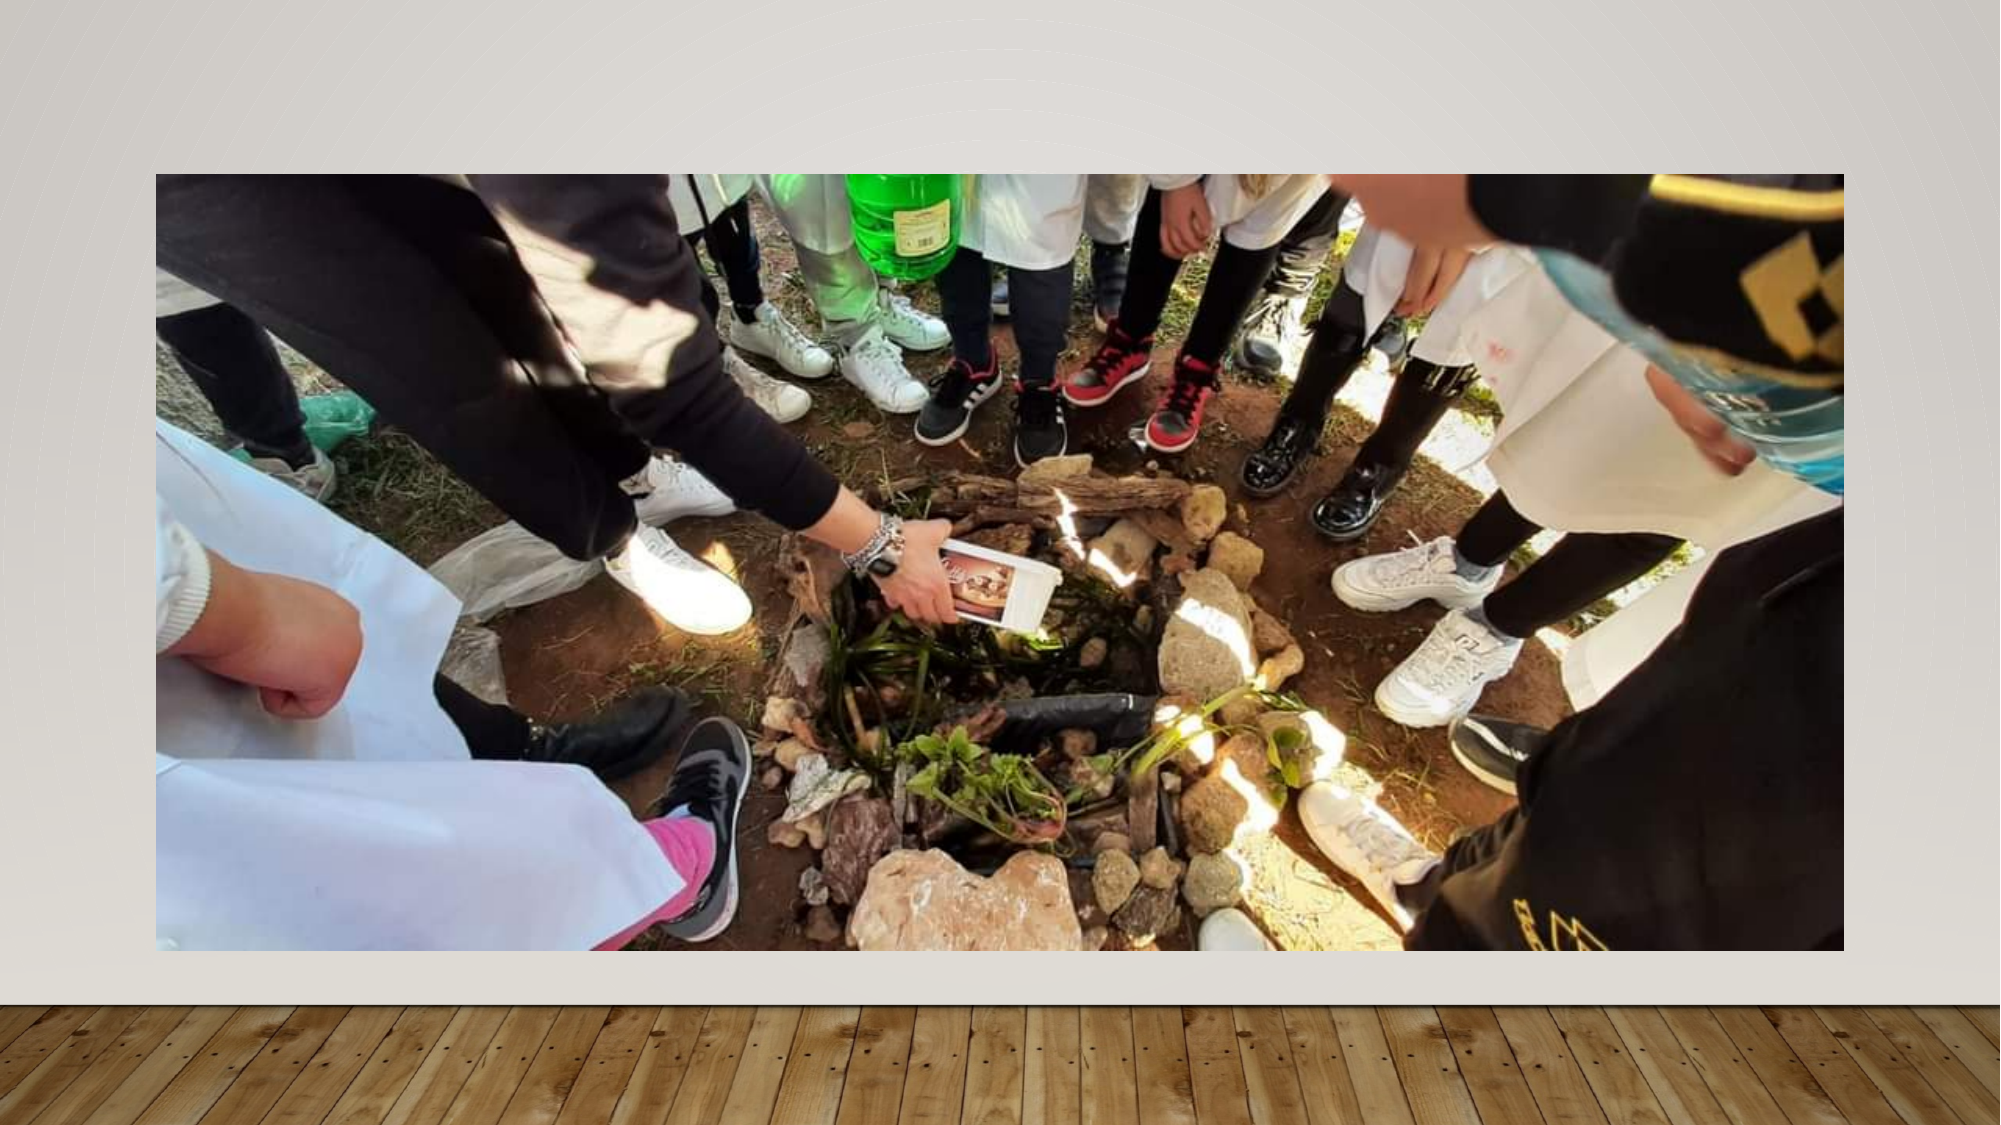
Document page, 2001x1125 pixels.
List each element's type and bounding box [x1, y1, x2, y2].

picture [155, 173, 1844, 951]
picture [0, 1005, 2000, 1125]
